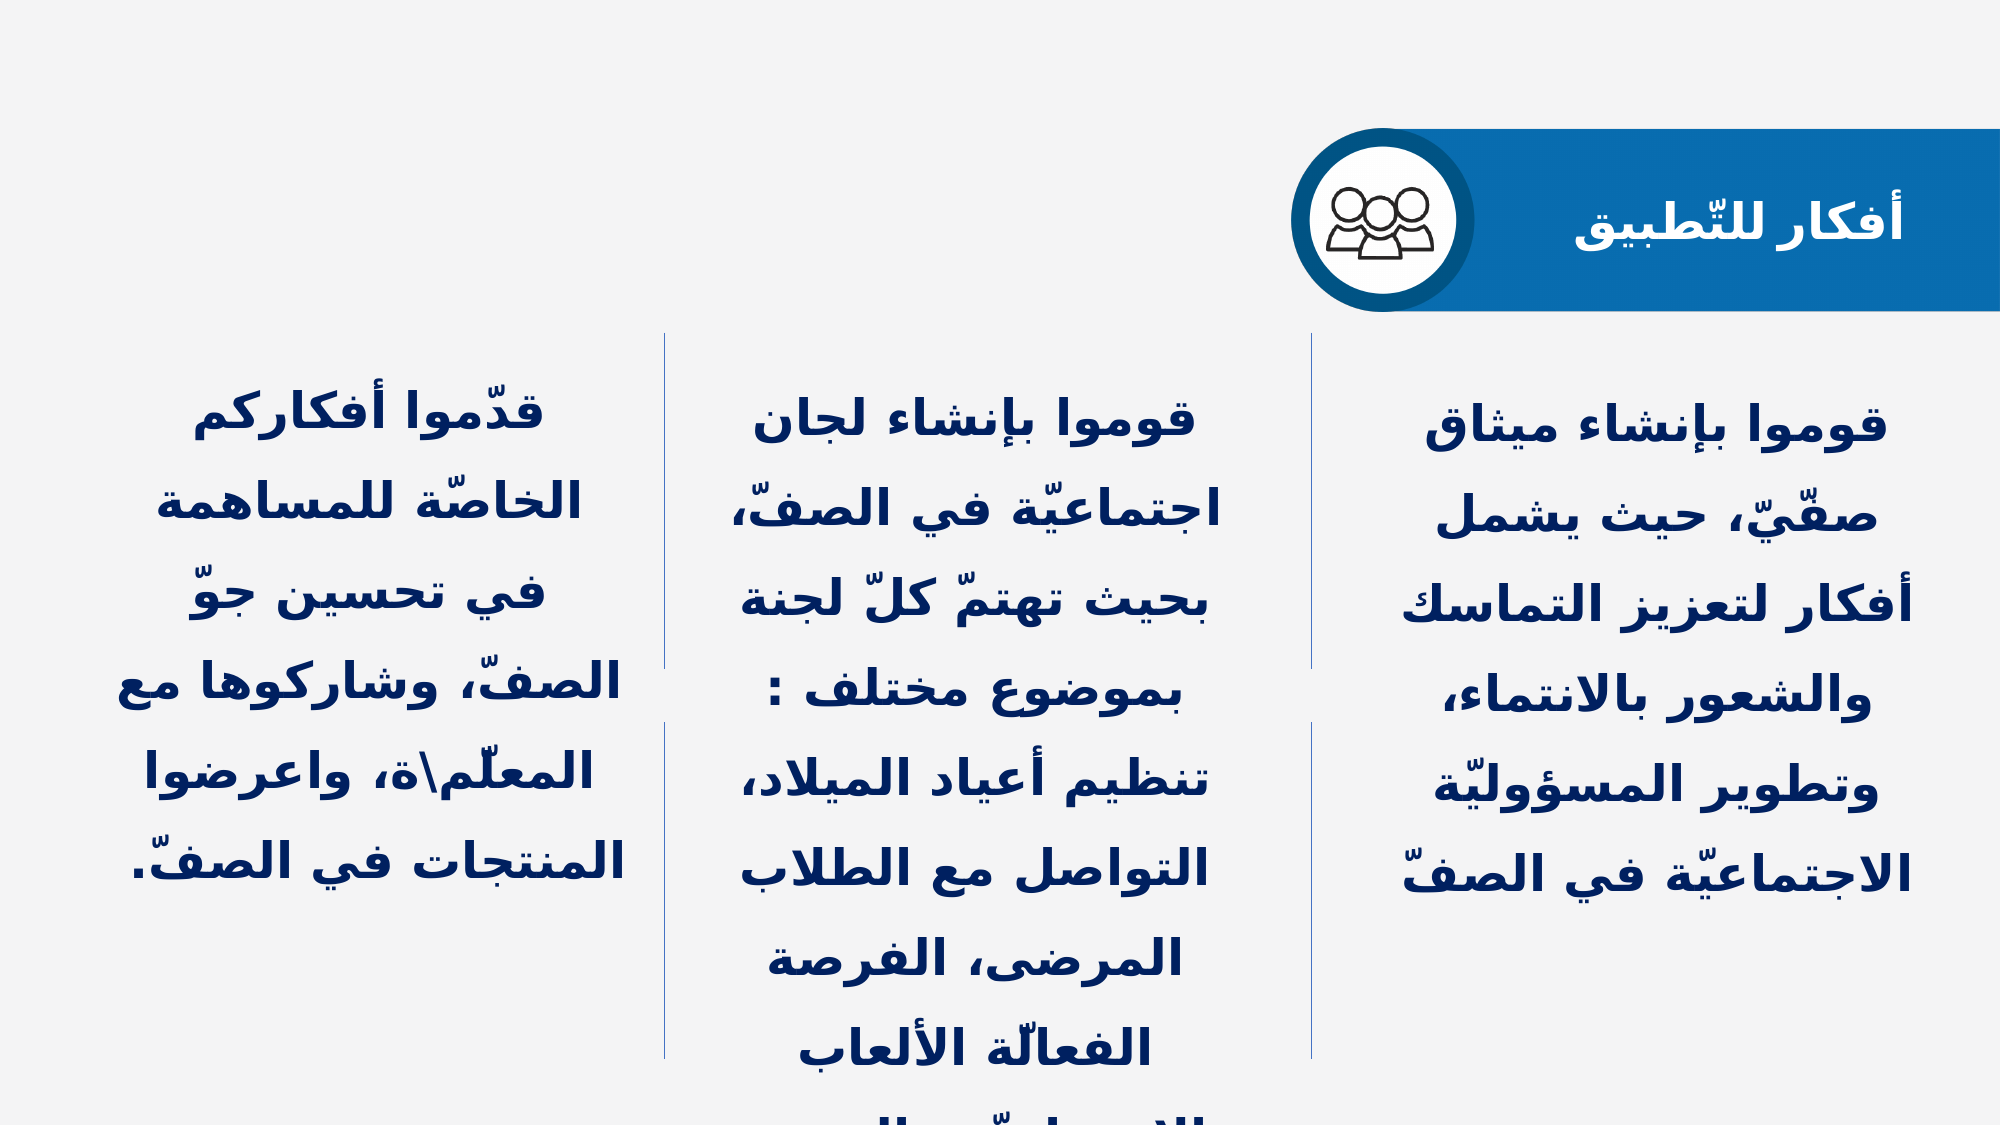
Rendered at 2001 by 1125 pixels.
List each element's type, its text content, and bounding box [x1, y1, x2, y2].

text_box قدّموا أفكاركم الخاصّة للمساهمة في تحسين جوّ الصفّ، وشاركوها مع المعلّم\ة، واعرضوا المنتجات في الصفّ. [94, 340, 652, 896]
text_box قوموا بإنشاء ميثاق صفّيّ، حيث يشمل أفكار لتعزيز التماسك والشعور بالانتماء، وتطوير المسؤوليّة الاجتماعيّة في الصفّ [1354, 354, 1969, 910]
text_box أفكار للتّطبيق [1062, 106, 2000, 334]
text_box قوموا بإنشاء لجان اجتماعيّة في الصفّ، بحيث تهتمّ كلّ لجنة بموضوع مختلف : تنظيم أعياد الميلاد، التواصل مع الطلاب المرضى، الفرصة الفعالّة الألعاب الاجتماعيّة والمزيد. [678, 348, 1280, 1125]
picture [1291, 128, 2000, 312]
